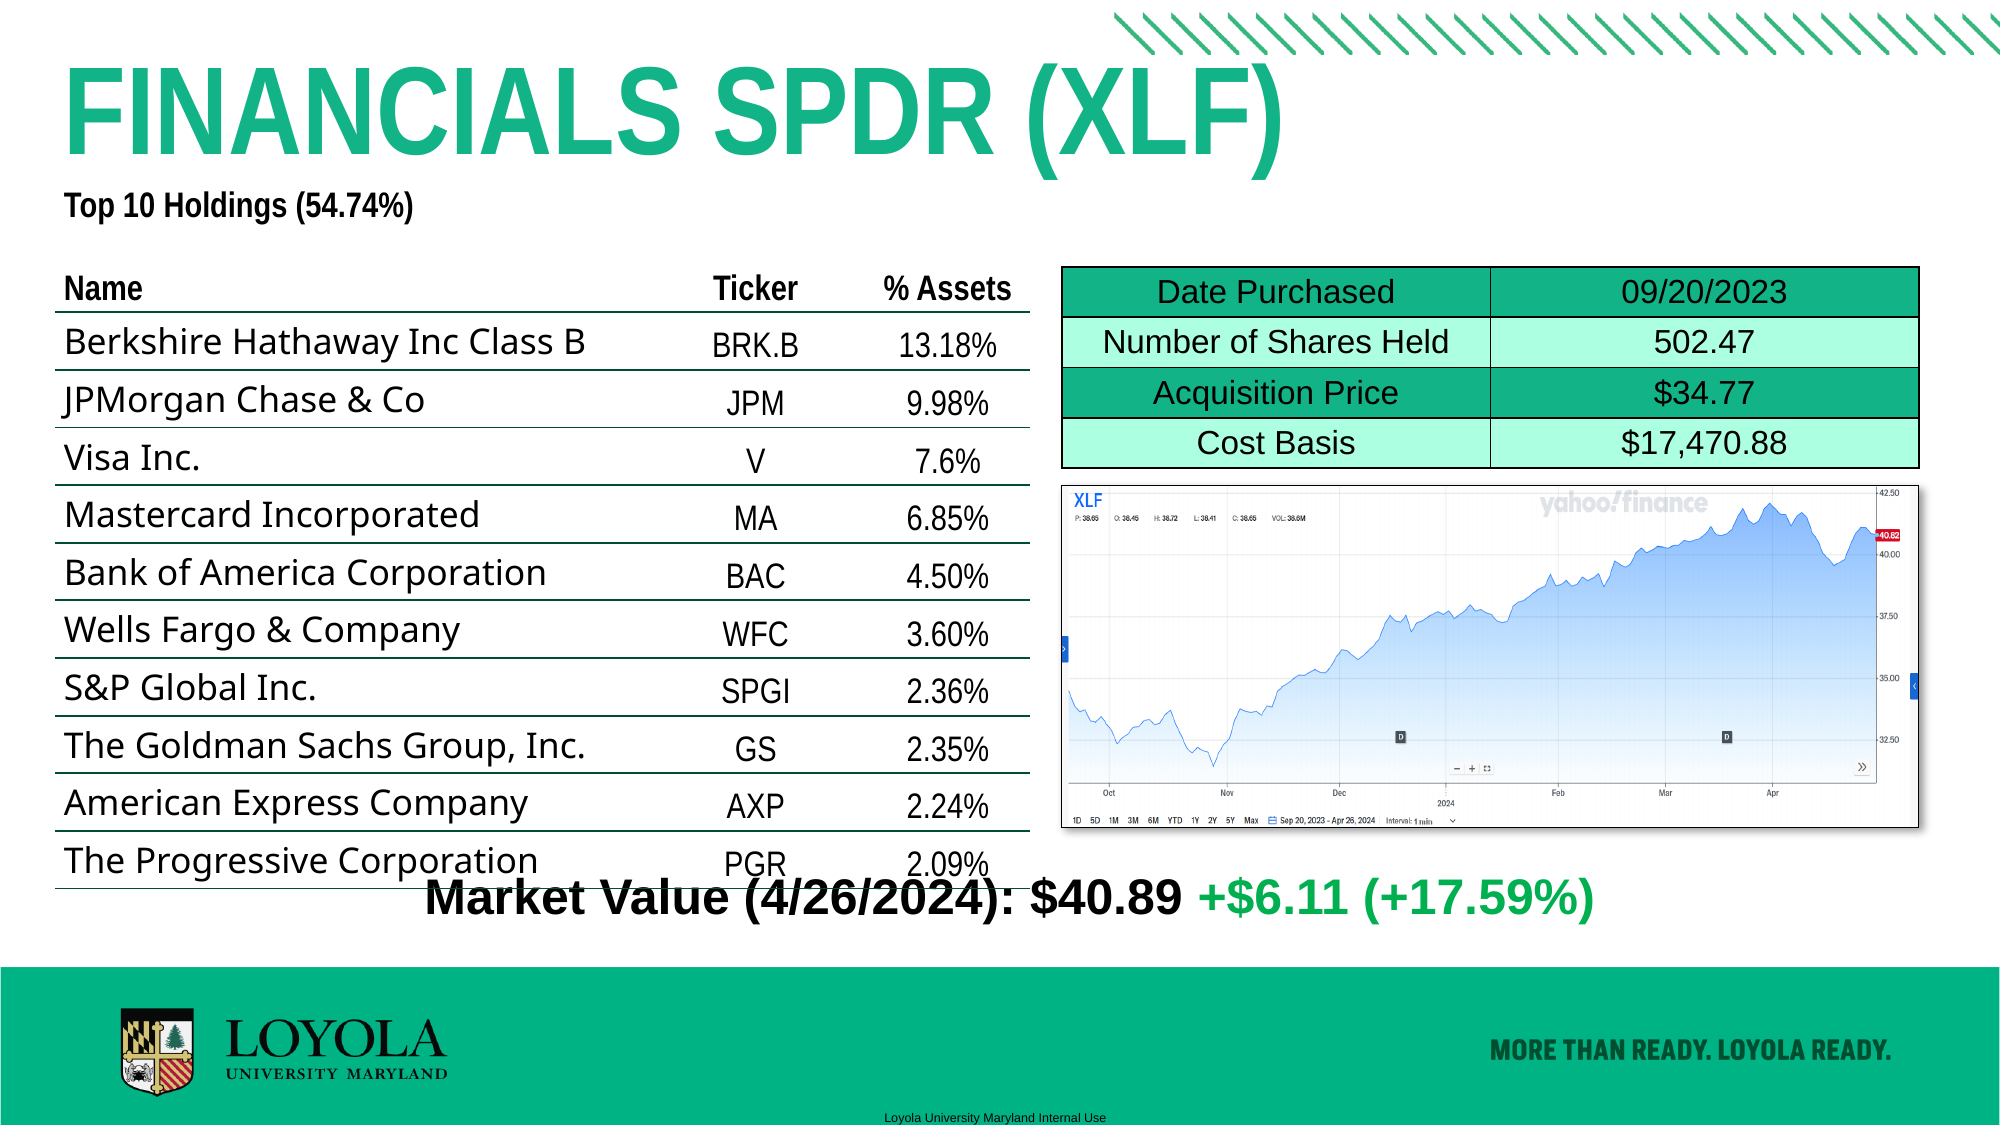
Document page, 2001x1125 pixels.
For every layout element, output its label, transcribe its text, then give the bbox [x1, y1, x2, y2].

table_cell $34.77 [1491, 368, 1918, 417]
table_cell AXP [646, 774, 866, 830]
table_cell 2.24% [866, 774, 1030, 830]
table_cell BAC [646, 544, 866, 599]
table_cell GS [646, 717, 866, 772]
table_cell 4.50% [866, 544, 1030, 599]
table_cell 2.35% [866, 717, 1030, 772]
title Financials SPDR (XLF) [54, 74, 1855, 184]
table_cell 2.36% [866, 659, 1030, 715]
table_header 09/20/2023 [1491, 268, 1918, 316]
table_cell JPM [646, 371, 866, 427]
picture [0, 966, 2000, 1125]
table_cell Berkshire Hathaway Inc Class B [55, 313, 646, 369]
table_cell Number of Shares Held [1063, 318, 1490, 367]
table_cell Visa Inc. [55, 428, 646, 484]
table_cell BRK.B [646, 313, 866, 369]
table_cell Cost Basis [1063, 419, 1490, 467]
table_cell The Progressive Corporation [55, 832, 646, 888]
table_cell Ticker [646, 229, 866, 311]
table_cell Wells Fargo & Company [55, 601, 646, 657]
table_cell The Goldman Sachs Group, Inc. [55, 717, 646, 772]
table_cell Bank of America Corporation [55, 544, 646, 599]
table_cell SPGI [646, 659, 866, 715]
table_cell 3.60% [866, 601, 1030, 657]
table_cell 6.85% [866, 486, 1030, 542]
table_cell Name [55, 229, 646, 311]
subtitle Market Value (4/26/2024): $40.89 +$6.11 (+17.59%) [99, 844, 1920, 945]
table_cell MA [646, 486, 866, 542]
picture [1061, 485, 1920, 828]
table_cell V [646, 428, 866, 484]
table_cell 2.09% [866, 832, 1030, 888]
table_cell % Assets [866, 229, 1030, 311]
table_cell S&P Global Inc. [55, 659, 646, 715]
table_cell 13.18% [866, 313, 1030, 369]
table_cell Mastercard Incorporated [55, 486, 646, 542]
table_cell Acquisition Price [1063, 368, 1490, 417]
table_header Top 10 Holdings (54.74%) [55, 146, 1030, 229]
table_header Date Purchased [1063, 268, 1490, 316]
table_cell American Express Company [55, 774, 646, 830]
table_cell $17,470.88 [1491, 419, 1918, 467]
table_cell 502.47 [1491, 318, 1918, 367]
table_cell 7.6% [866, 428, 1030, 484]
table_cell 9.98% [866, 371, 1030, 427]
table_cell JPMorgan Chase & Co [55, 371, 646, 427]
table_cell PGR [646, 832, 866, 888]
picture [1097, 1, 2000, 55]
table_cell WFC [646, 601, 866, 657]
